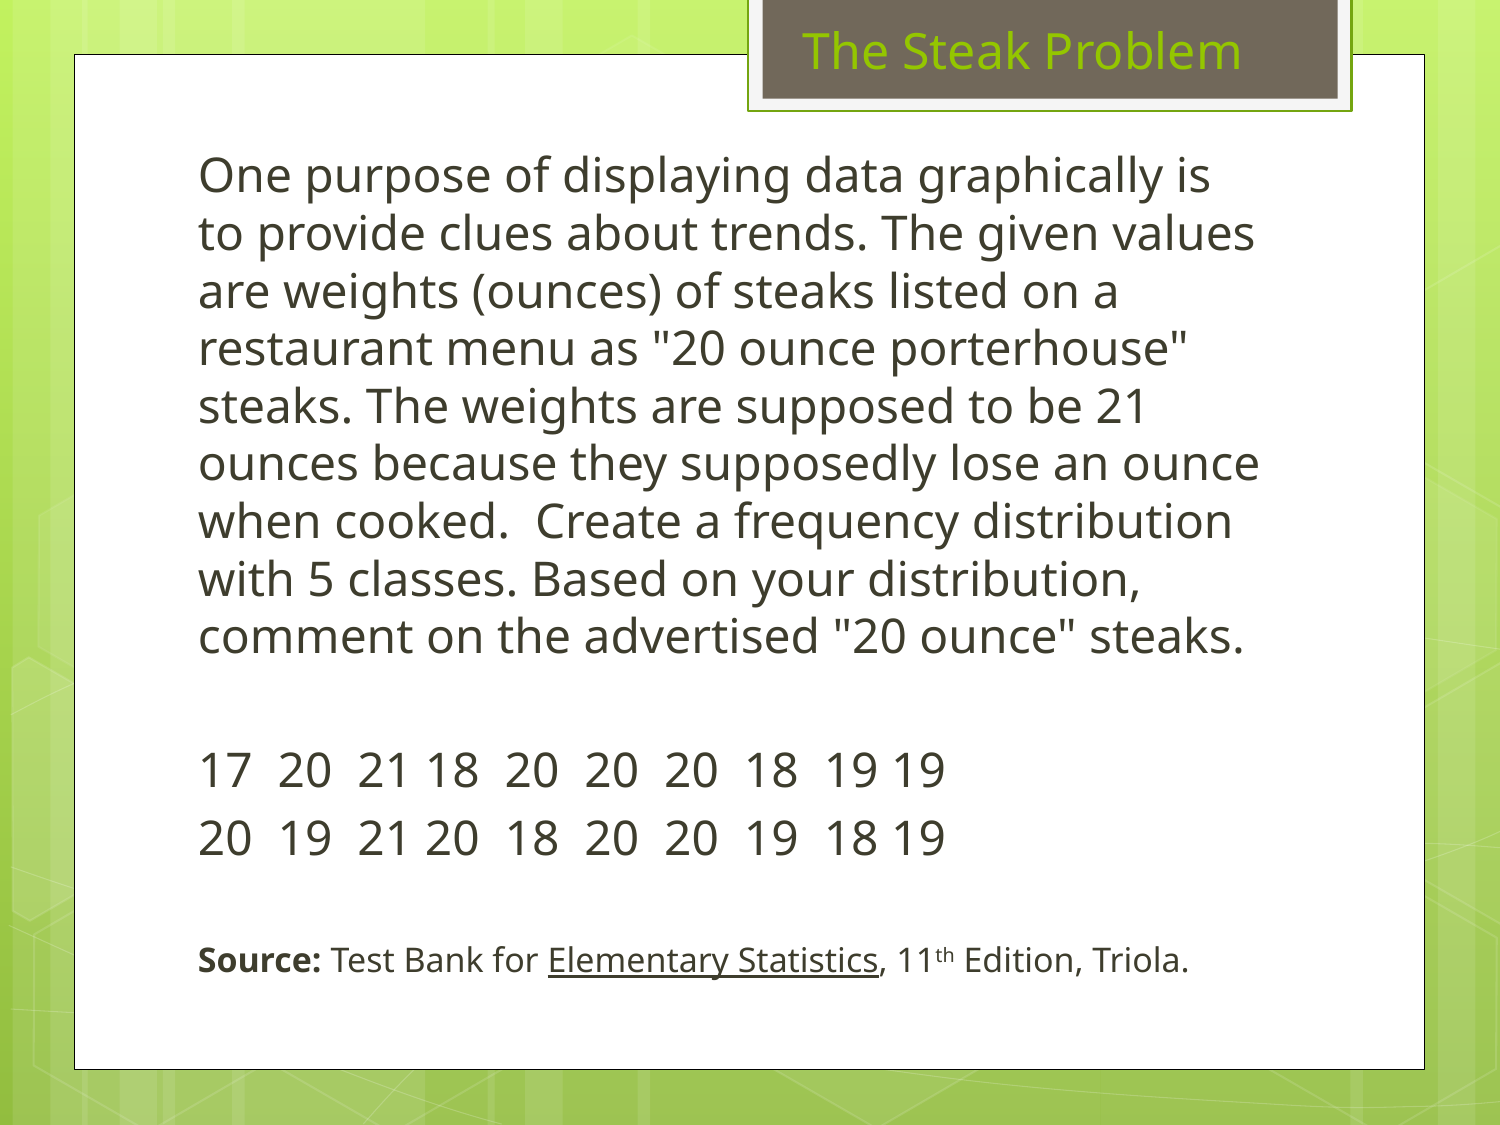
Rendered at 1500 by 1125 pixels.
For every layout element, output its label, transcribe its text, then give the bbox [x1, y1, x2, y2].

title The Steak Problem [787, 0, 1424, 88]
list One purpose of displaying data graphically is to provide clues about trends. The given values are weights (ounces) of steaks listed on a restaurant menu as "20 ounce porterhouse" steaks. The weights are supposed to be 21 ounces because they supposedly lose an ounce when cooked. Create a frequency distribution with 5 classes. Based on your distribution, comment on the advertised "20 ounce" steaks. 17 20 21 18 20 20 20 18 19 19 20 19 21 20 18 20 20 19 18 19 Source: Test Bank for Elementary Statistics, 11th Edition, Triola. [171, 137, 1283, 1050]
